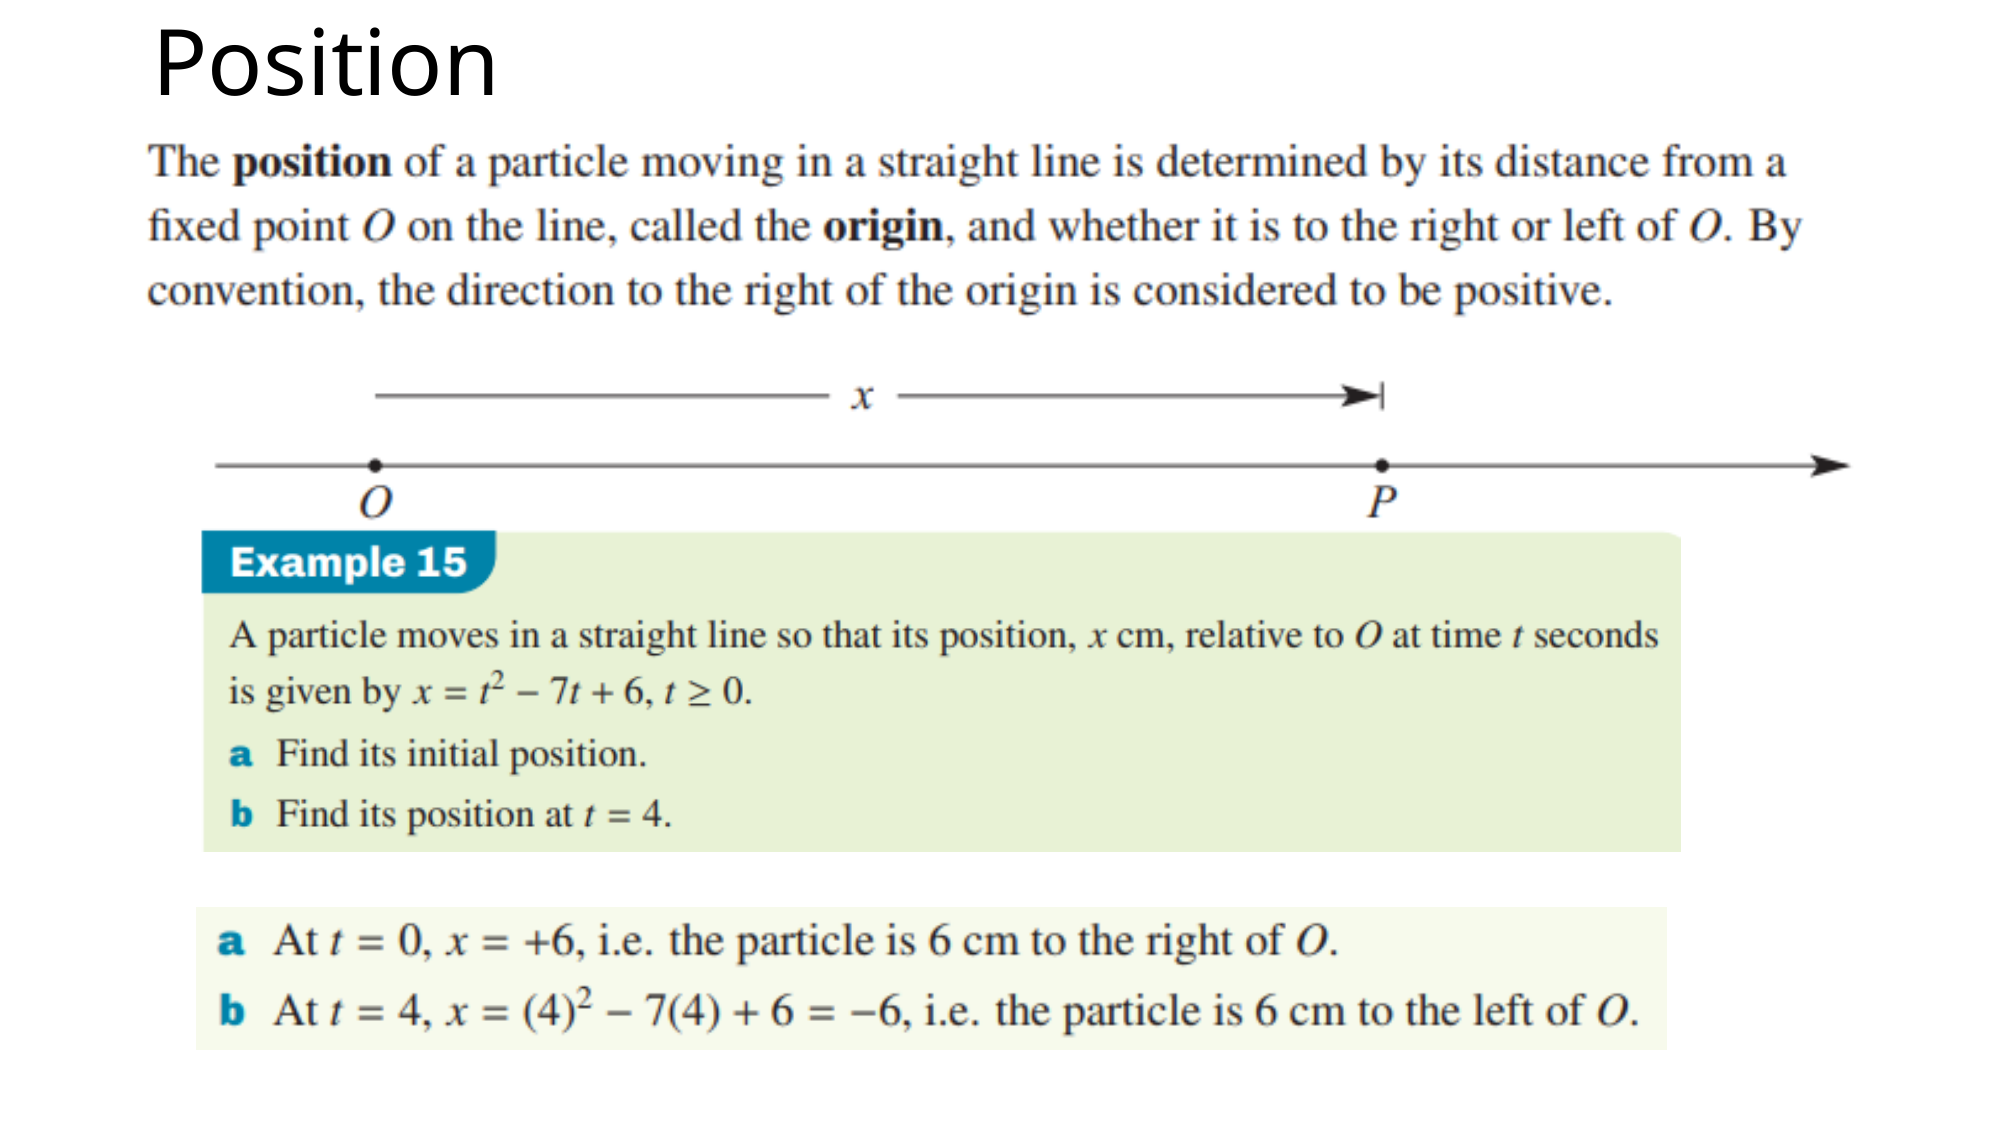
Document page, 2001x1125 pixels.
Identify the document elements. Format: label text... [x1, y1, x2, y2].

title Position [137, 0, 1863, 130]
picture [122, 130, 1878, 852]
picture [195, 907, 1667, 1050]
